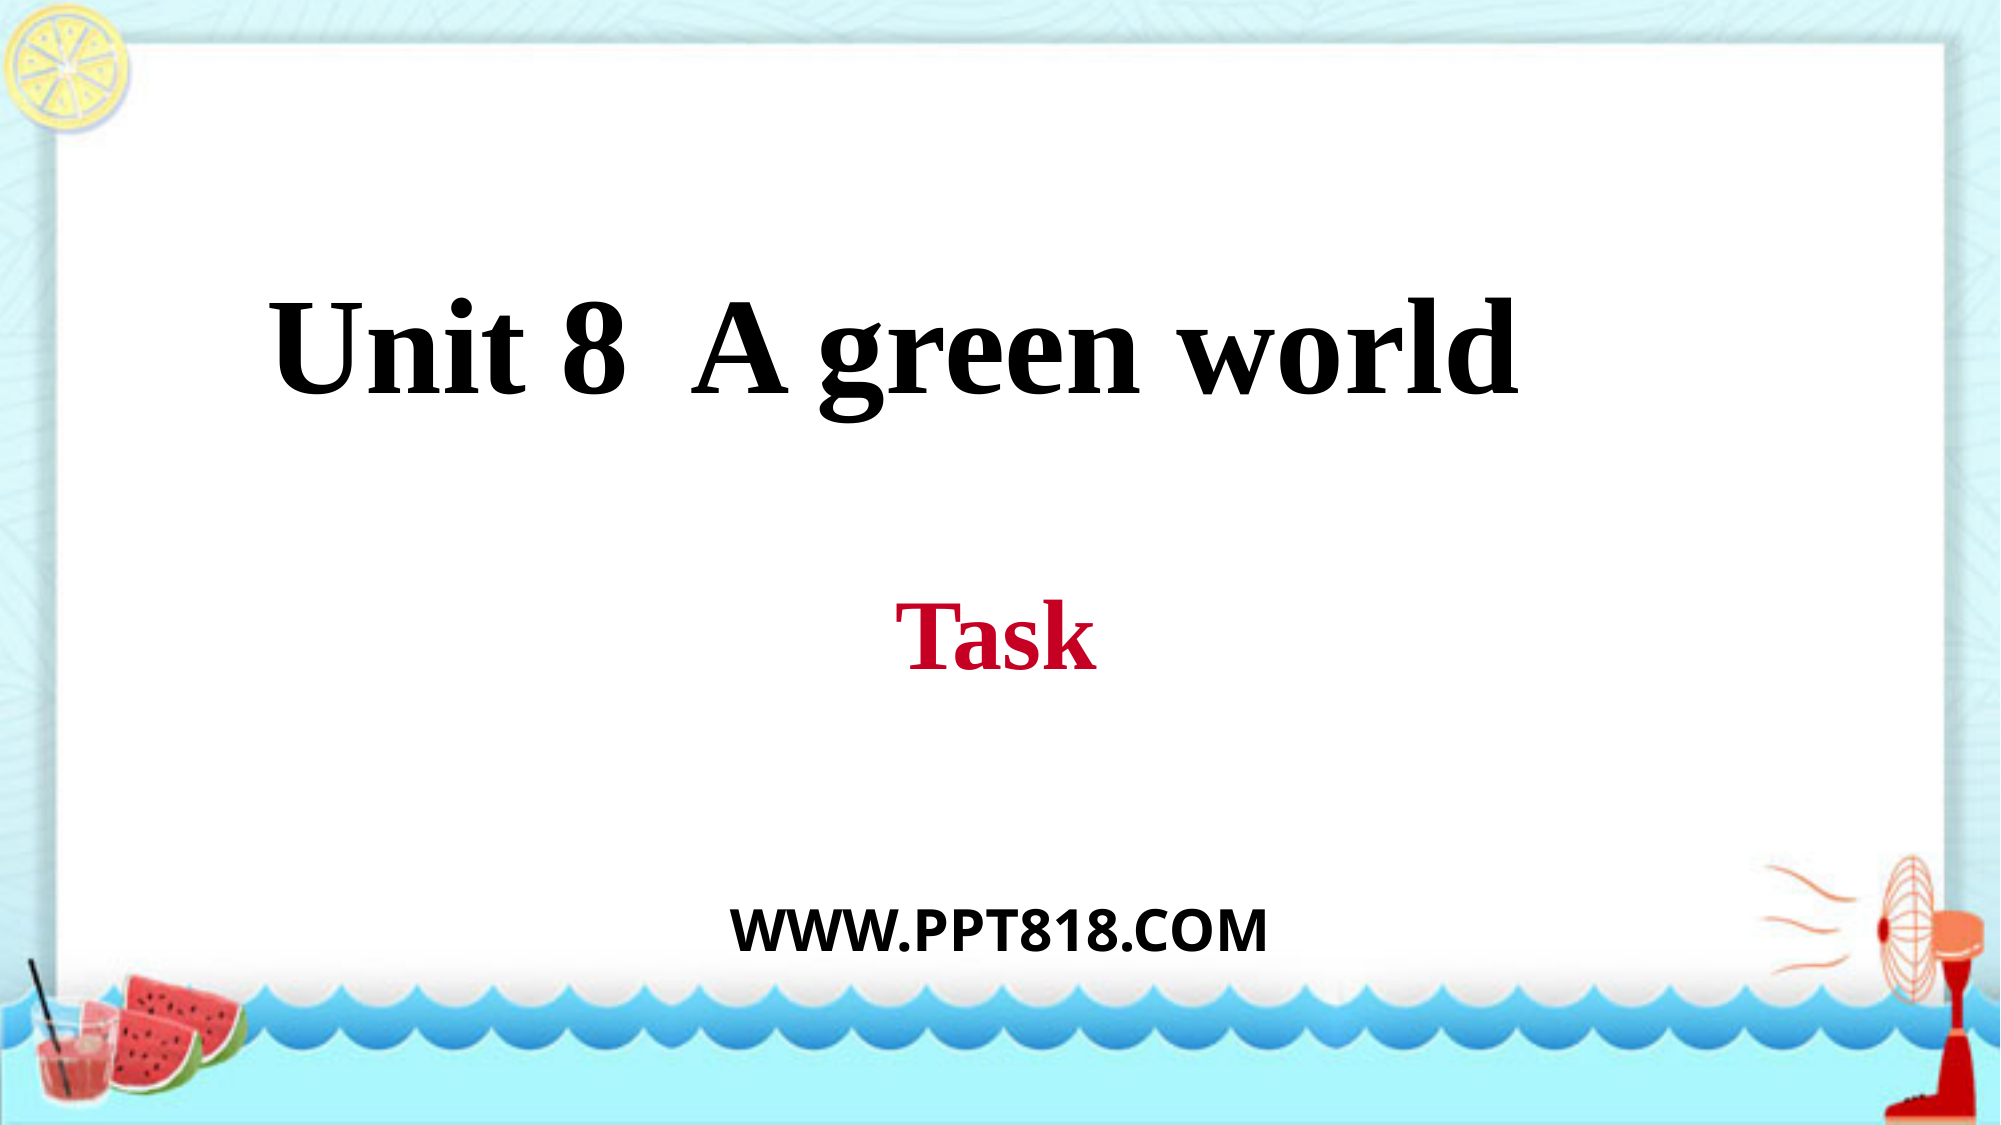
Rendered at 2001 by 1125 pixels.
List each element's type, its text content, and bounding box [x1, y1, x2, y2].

text_box WWW.PPT818.COM [0, 878, 2000, 971]
picture [0, 0, 2001, 1125]
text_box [173, 248, 1820, 698]
